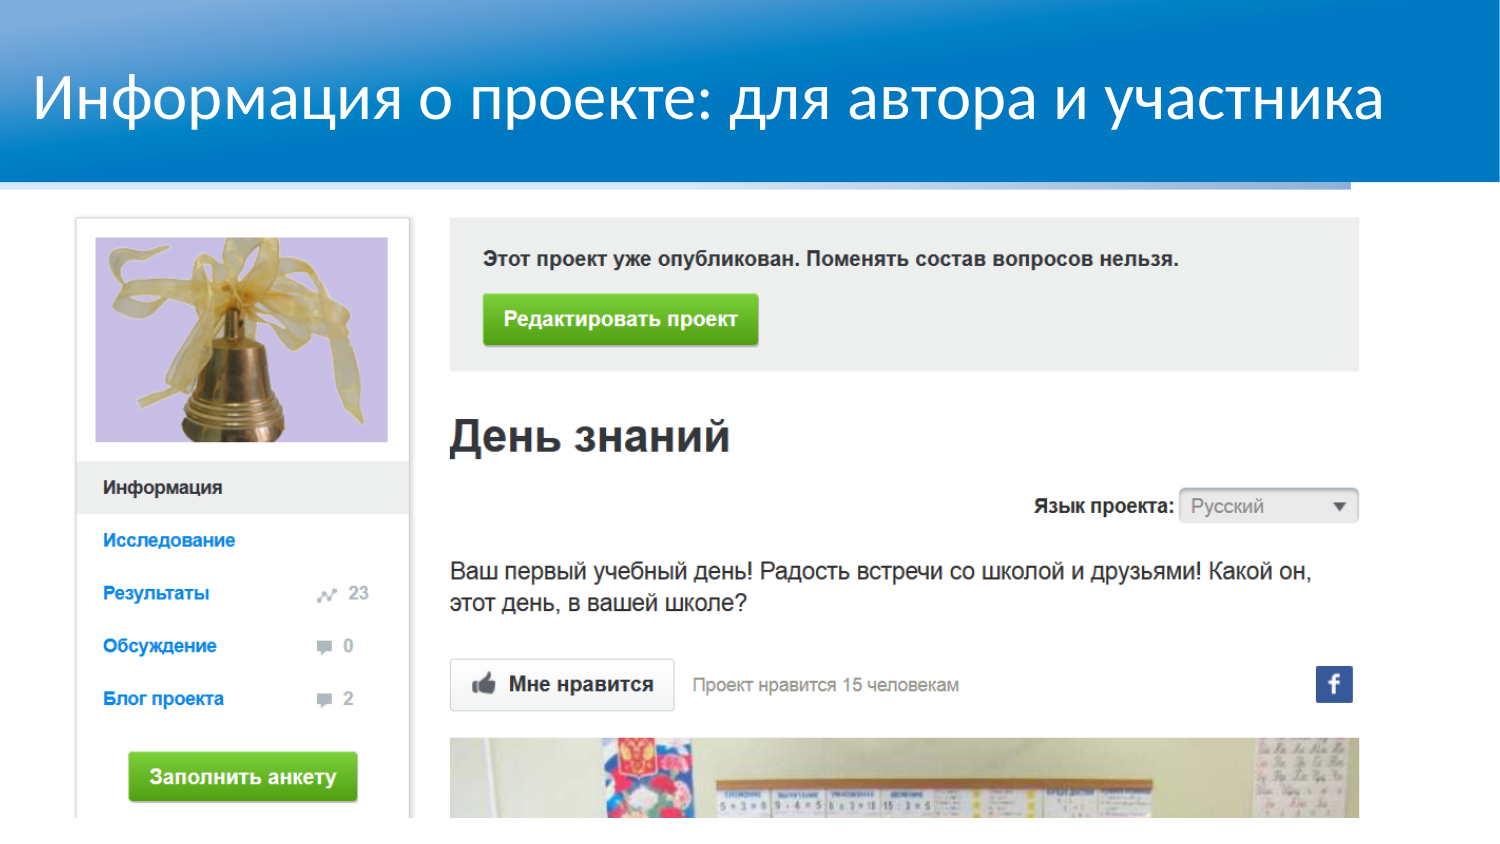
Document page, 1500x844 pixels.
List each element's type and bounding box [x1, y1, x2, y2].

picture [0, 0, 1500, 191]
picture [66, 208, 1451, 818]
